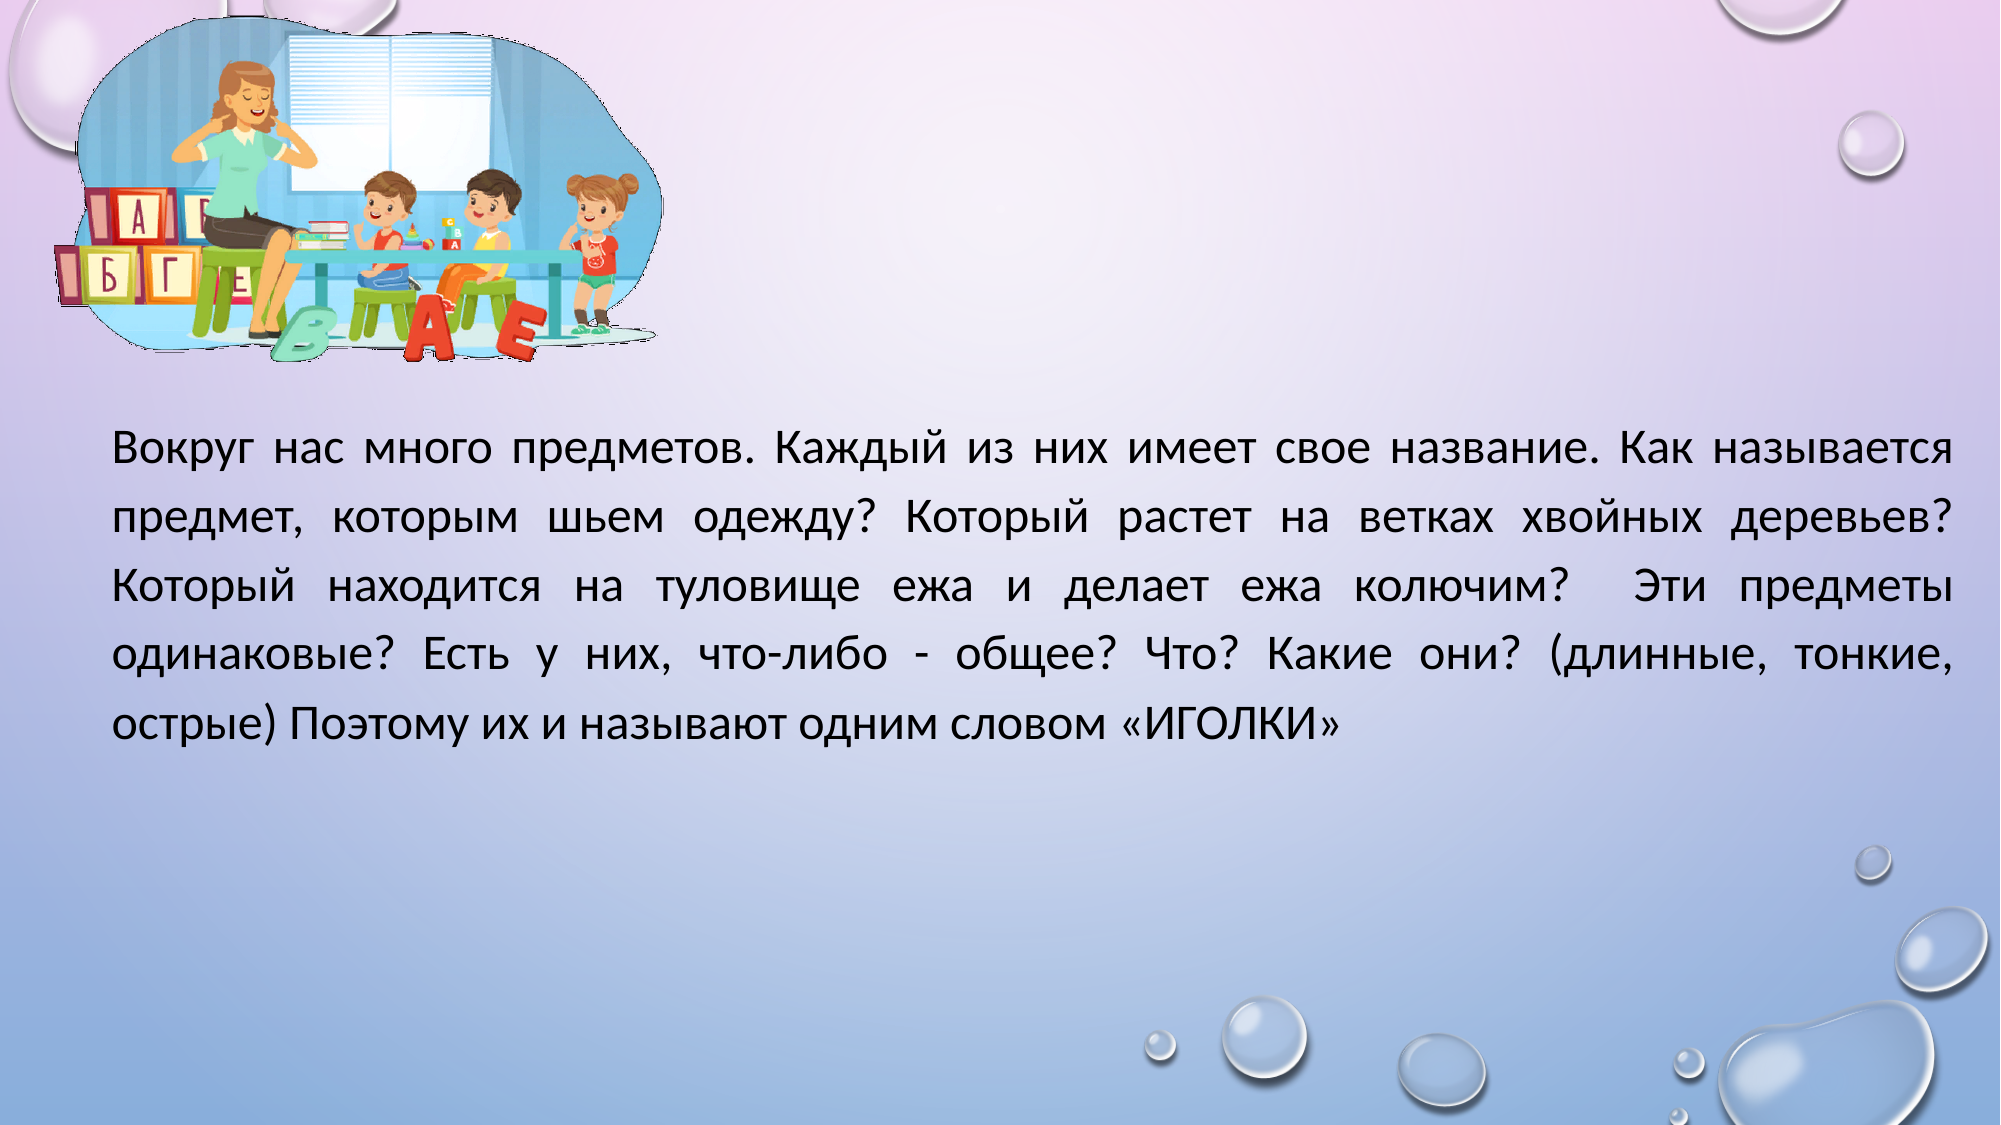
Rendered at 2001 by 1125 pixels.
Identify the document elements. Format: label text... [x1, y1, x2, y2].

picture [0, 0, 2000, 1125]
text_box Вокруг нас много предметов. Каждый из них имеет свое название. Как называется предмет, которым шьем одежду? Который растет на ветках хвойных деревьев? Который находится на туловище ежа и делает ежа колючим? Эти предметы одинаковые? Есть у них, что-либо - общее? Что? Какие они? (длинные, тонкие, острые) Поэтому их и называют одним словом «ИГОЛКИ» [96, 396, 1970, 757]
